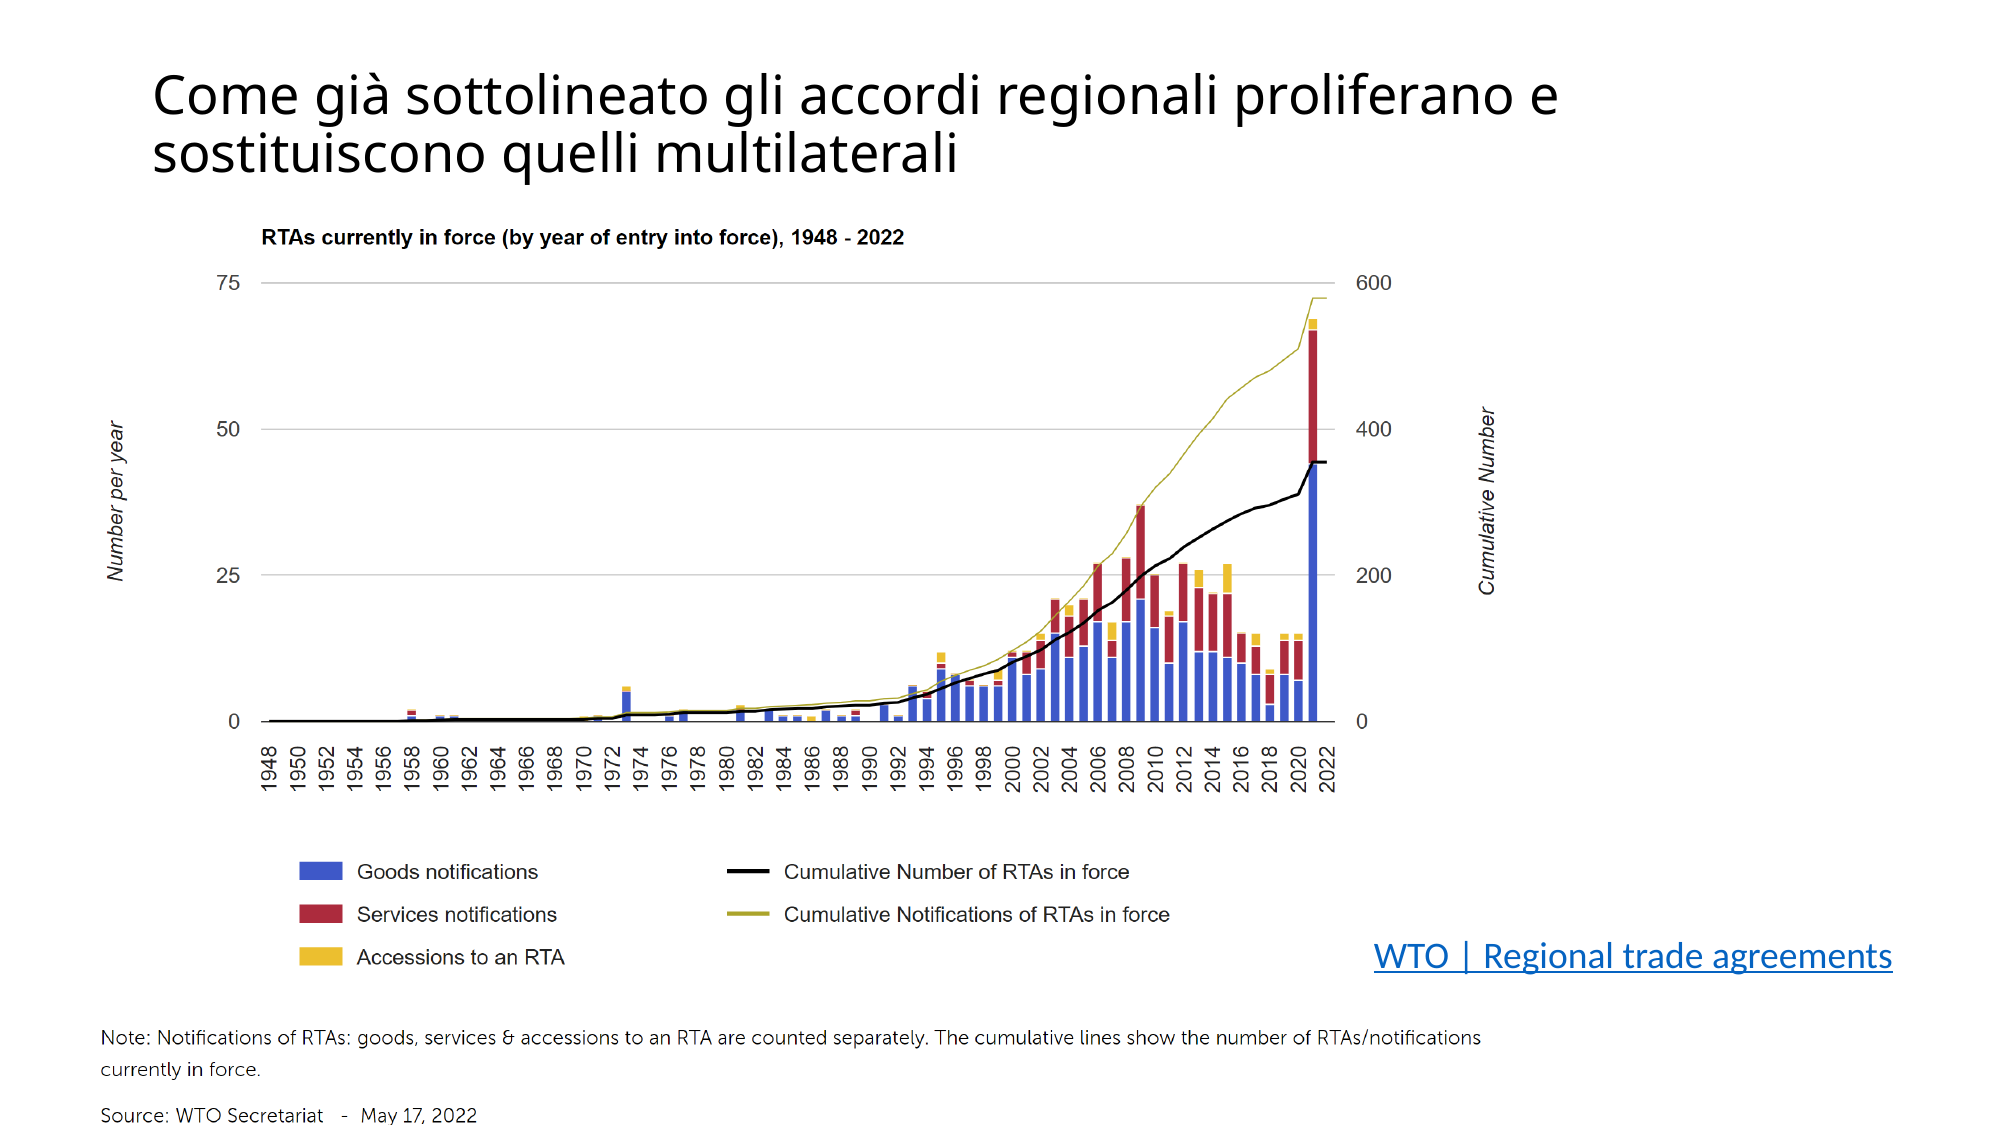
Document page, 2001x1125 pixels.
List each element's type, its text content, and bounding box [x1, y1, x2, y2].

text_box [87, 201, 1566, 1125]
title Come già sottolineato gli accordi regionali proliferano e sostituiscono quelli multilaterali [137, 59, 1863, 193]
text_box WTO | Regional trade agreements [1566, 923, 1979, 984]
